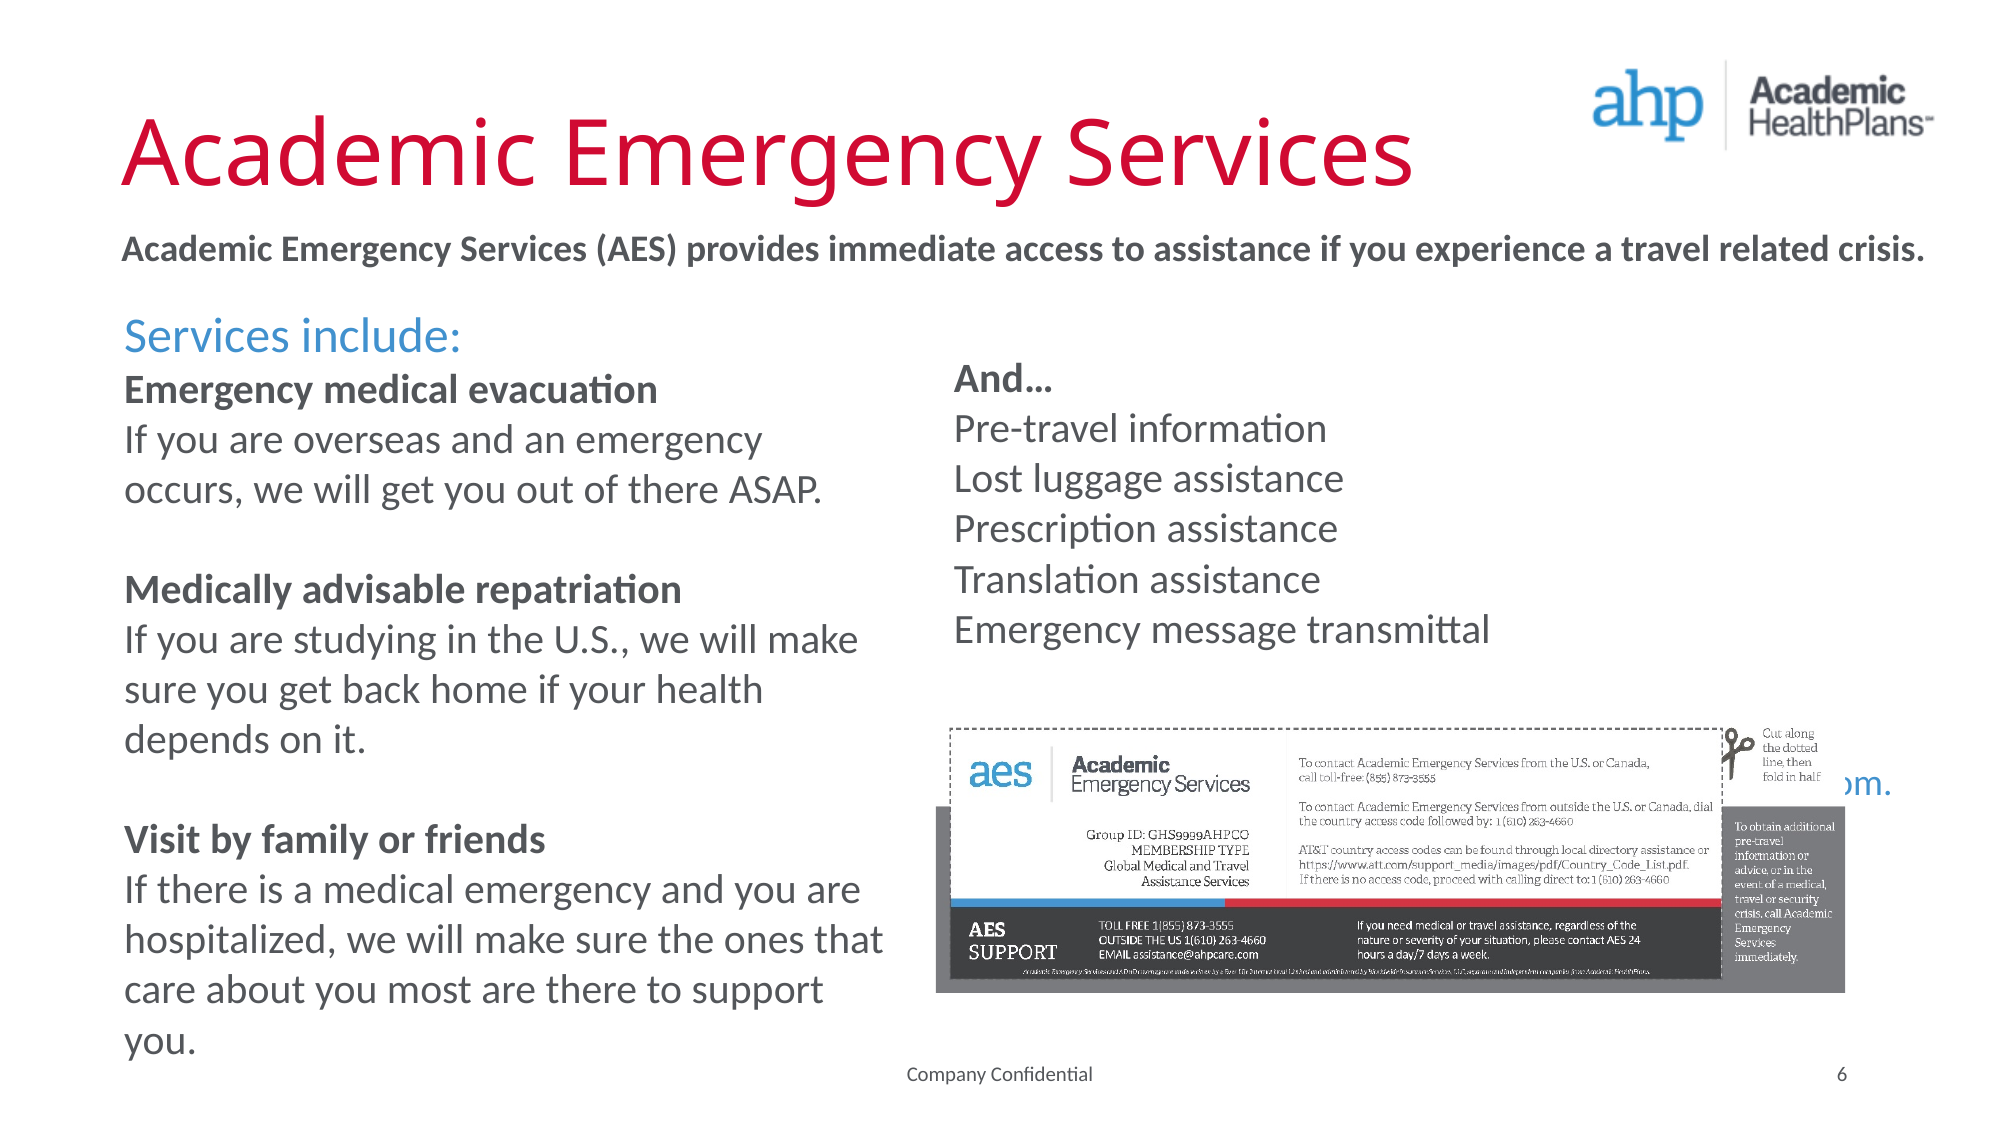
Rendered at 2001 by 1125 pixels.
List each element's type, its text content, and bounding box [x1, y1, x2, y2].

footer Company Confidential [662, 1042, 1338, 1103]
title Academic Emergency Services [106, 99, 1531, 216]
picture [935, 701, 1846, 993]
picture [1529, 30, 1974, 188]
slide_number 6 [1412, 1042, 1863, 1103]
text_box Services include: Emergency medical evacuation If you are overseas and an emergency occurs, we will get you out of there ASAP. Medically advisable repatriation If you are studying in the U.S., we will make sure you get back home if your health depends on it. Visit by family or friends If there is a medical emergency and you are hospitalized, we will make sure the ones that care about you most are there to support you. [109, 294, 905, 1070]
text_box Academic Emergency Services (AES) provides immediate access to assistance if you experience a travel related crisis. [106, 216, 1959, 276]
text_box For more details, visit txwes.myahpcare.com. [1846, 750, 1911, 811]
text_box And… Pre-travel information Lost luggage assistance Prescription assistance Translation assistance Emergency message transmittal [864, 343, 1863, 659]
